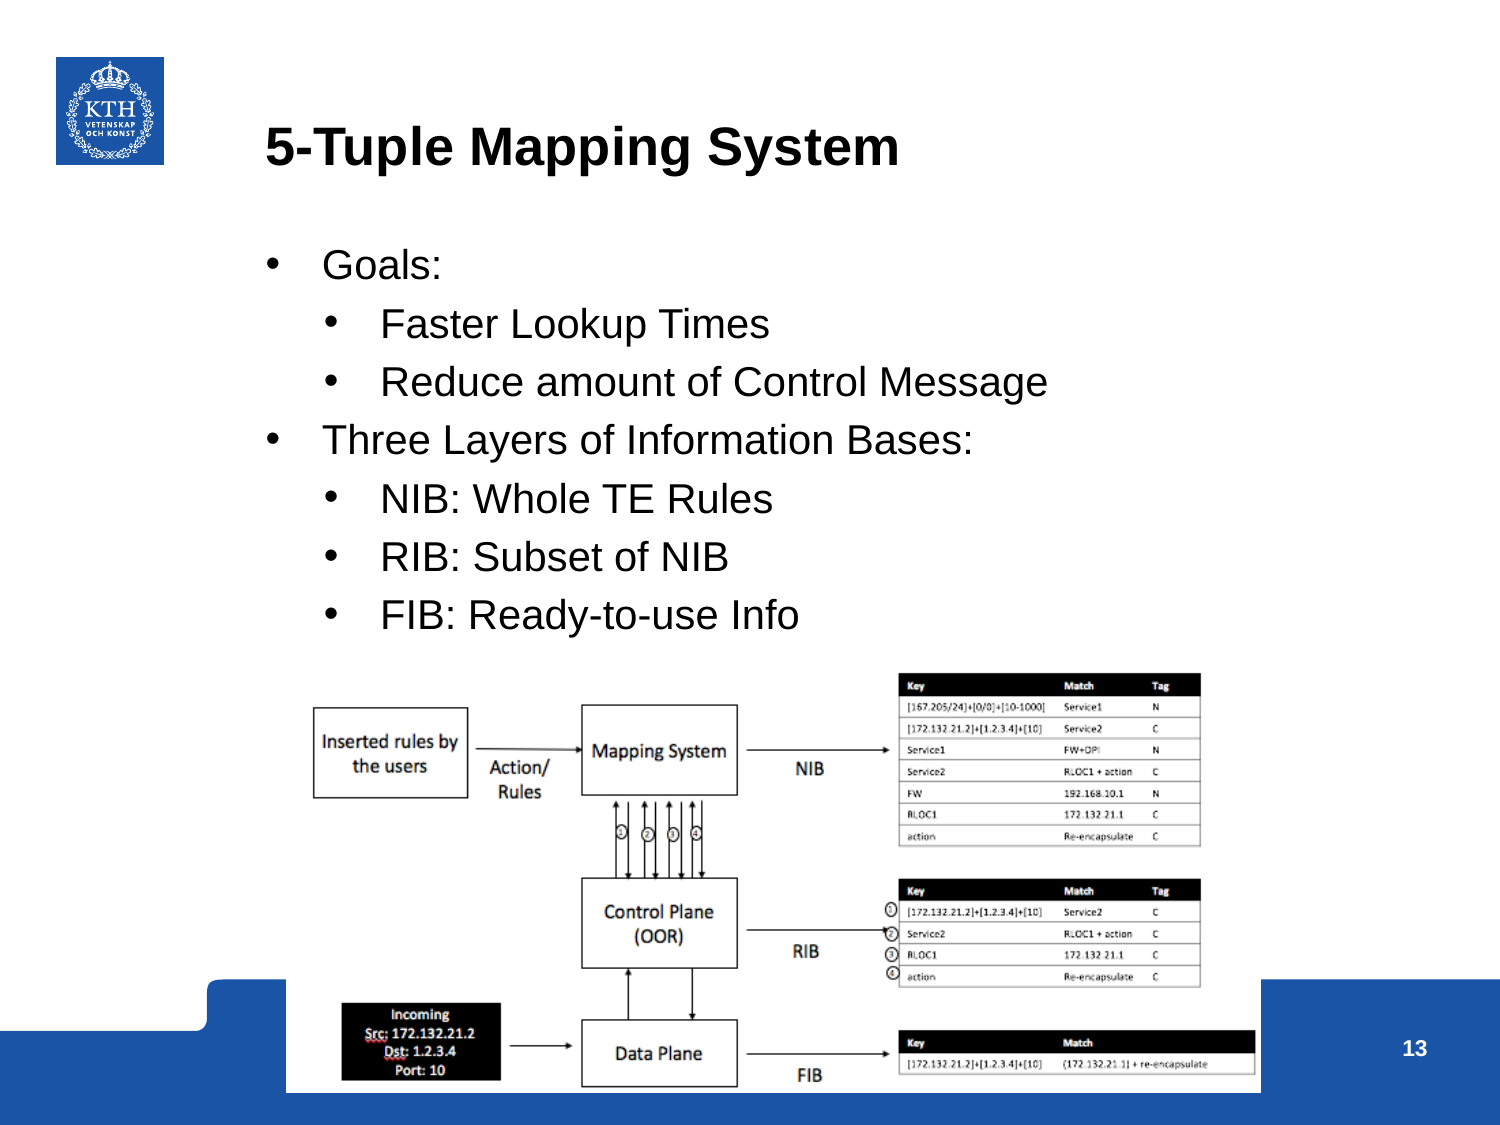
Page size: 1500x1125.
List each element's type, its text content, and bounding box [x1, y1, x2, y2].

slide_number 13 [1340, 1033, 1428, 1094]
list Goals: Faster Lookup Times Reduce amount of Control Message Three Layers of Information Bases: NIB: Whole TE Rules RIB: Subset of NIB FIB: Ready-to-use Info [265, 238, 1404, 662]
title 5-Tuple Mapping System [265, 66, 1404, 176]
picture [286, 661, 1261, 1094]
